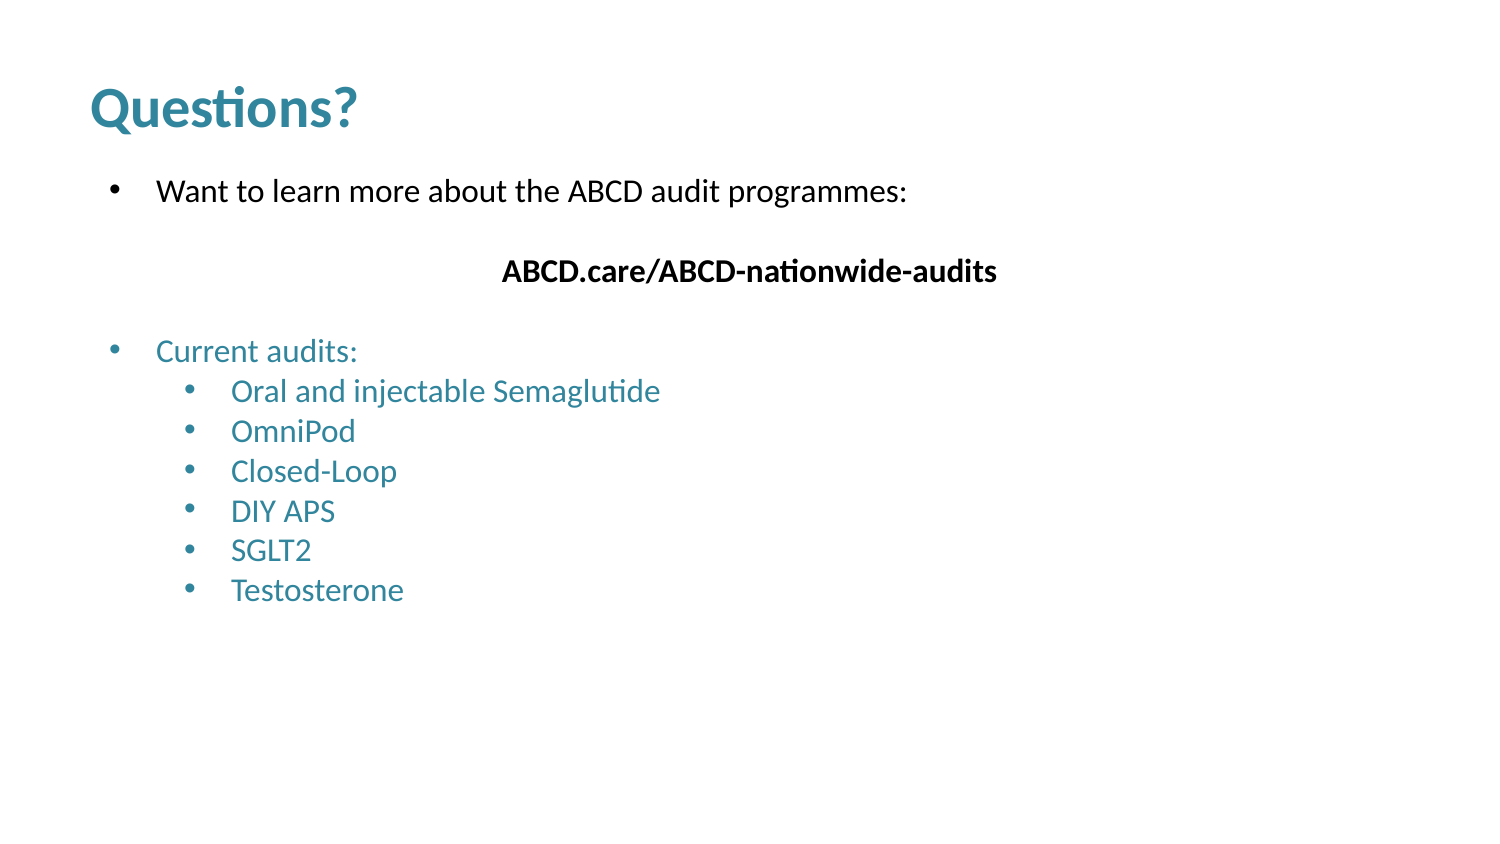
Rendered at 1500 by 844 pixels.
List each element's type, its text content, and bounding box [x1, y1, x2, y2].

text_box Want to learn more about the ABCD audit programmes: ABCD.care/ABCD-nationwide-audits Current audits: Oral and injectable Semaglutide OmniPod Closed-Loop DIY APS SGLT2 Testosterone [94, 161, 1406, 741]
title Questions? [75, 33, 1425, 175]
